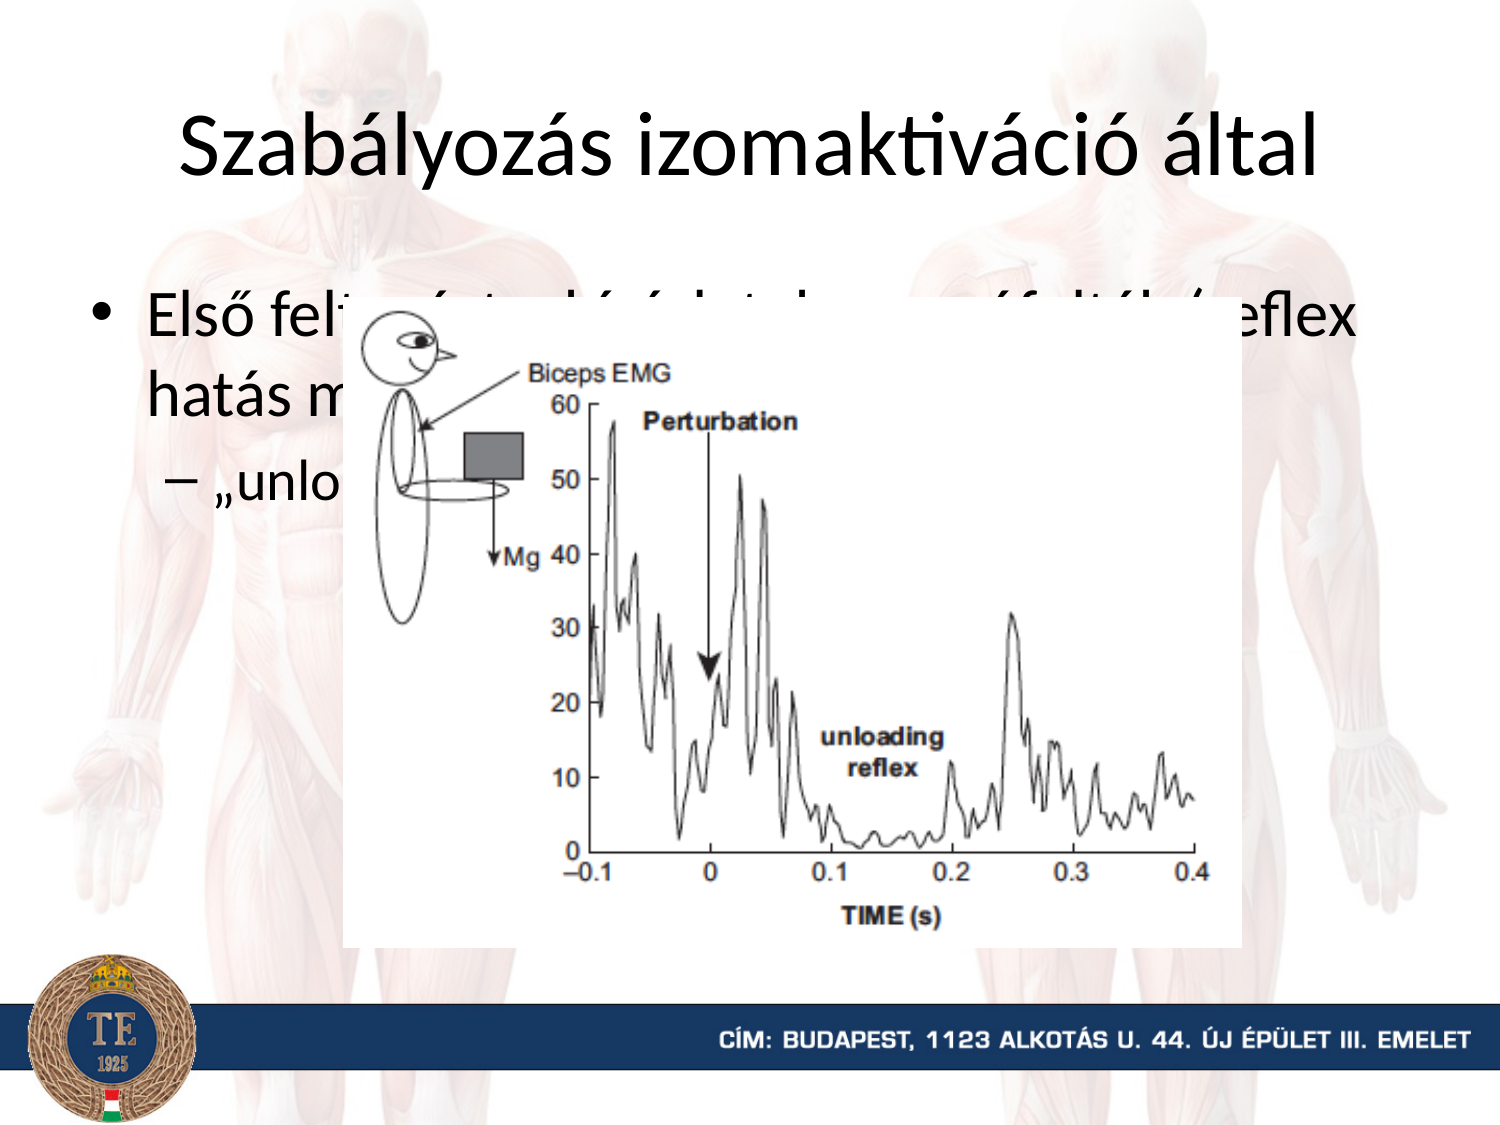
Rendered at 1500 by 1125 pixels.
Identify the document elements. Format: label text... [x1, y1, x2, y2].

list Első feltevést a kísérletek megcáfolták (reflex hatás minimális) „unloading reflex” [75, 262, 1425, 1005]
picture [0, 0, 1500, 1125]
title Szabályozás izomaktiváció által [75, 45, 1425, 233]
